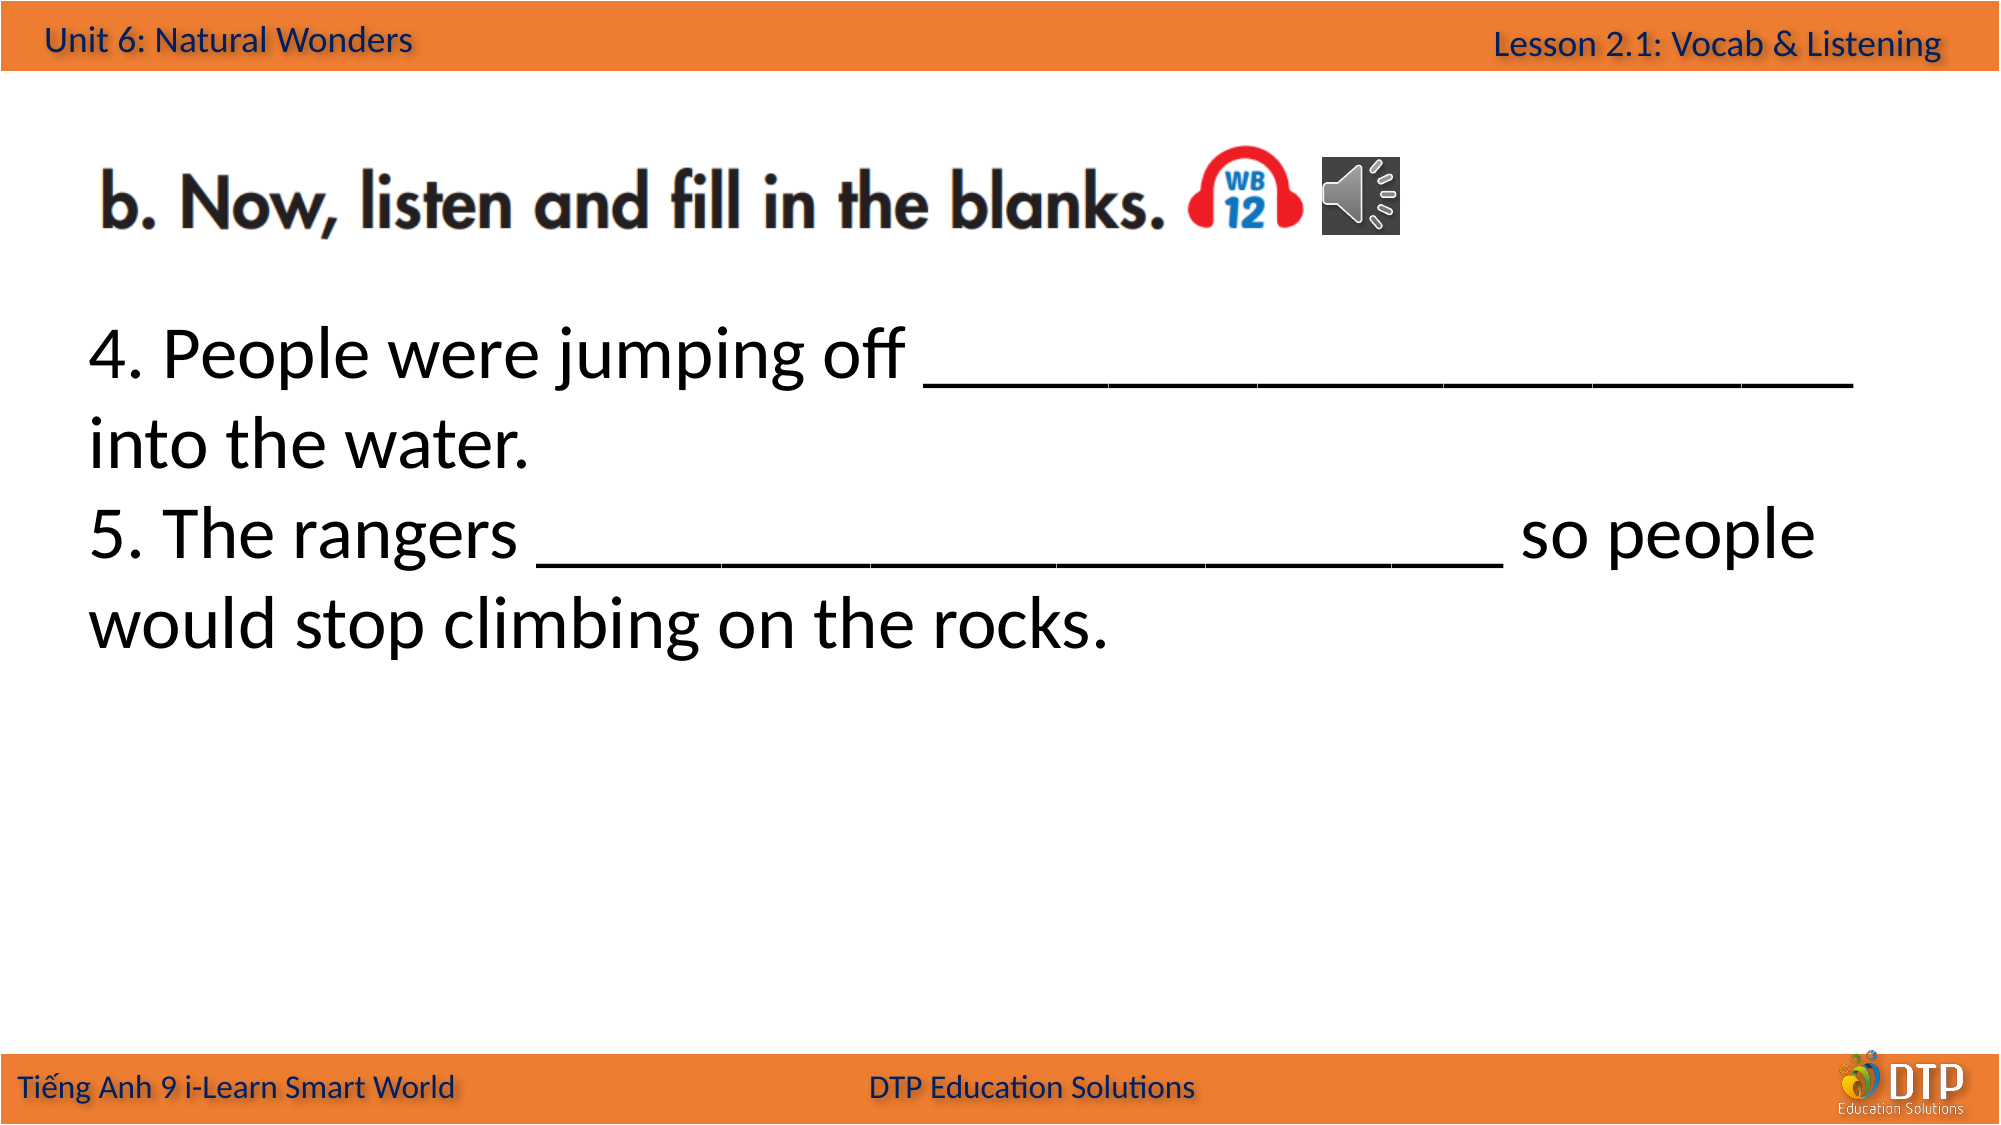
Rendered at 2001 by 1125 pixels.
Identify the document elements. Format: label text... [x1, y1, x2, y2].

picture [1839, 1050, 1963, 1114]
text_box 4. People were jumping off _________________________ into the water. 5. The rangers __________________________ so people would stop climbing on the rocks. [74, 295, 1913, 671]
picture [74, 137, 1402, 255]
